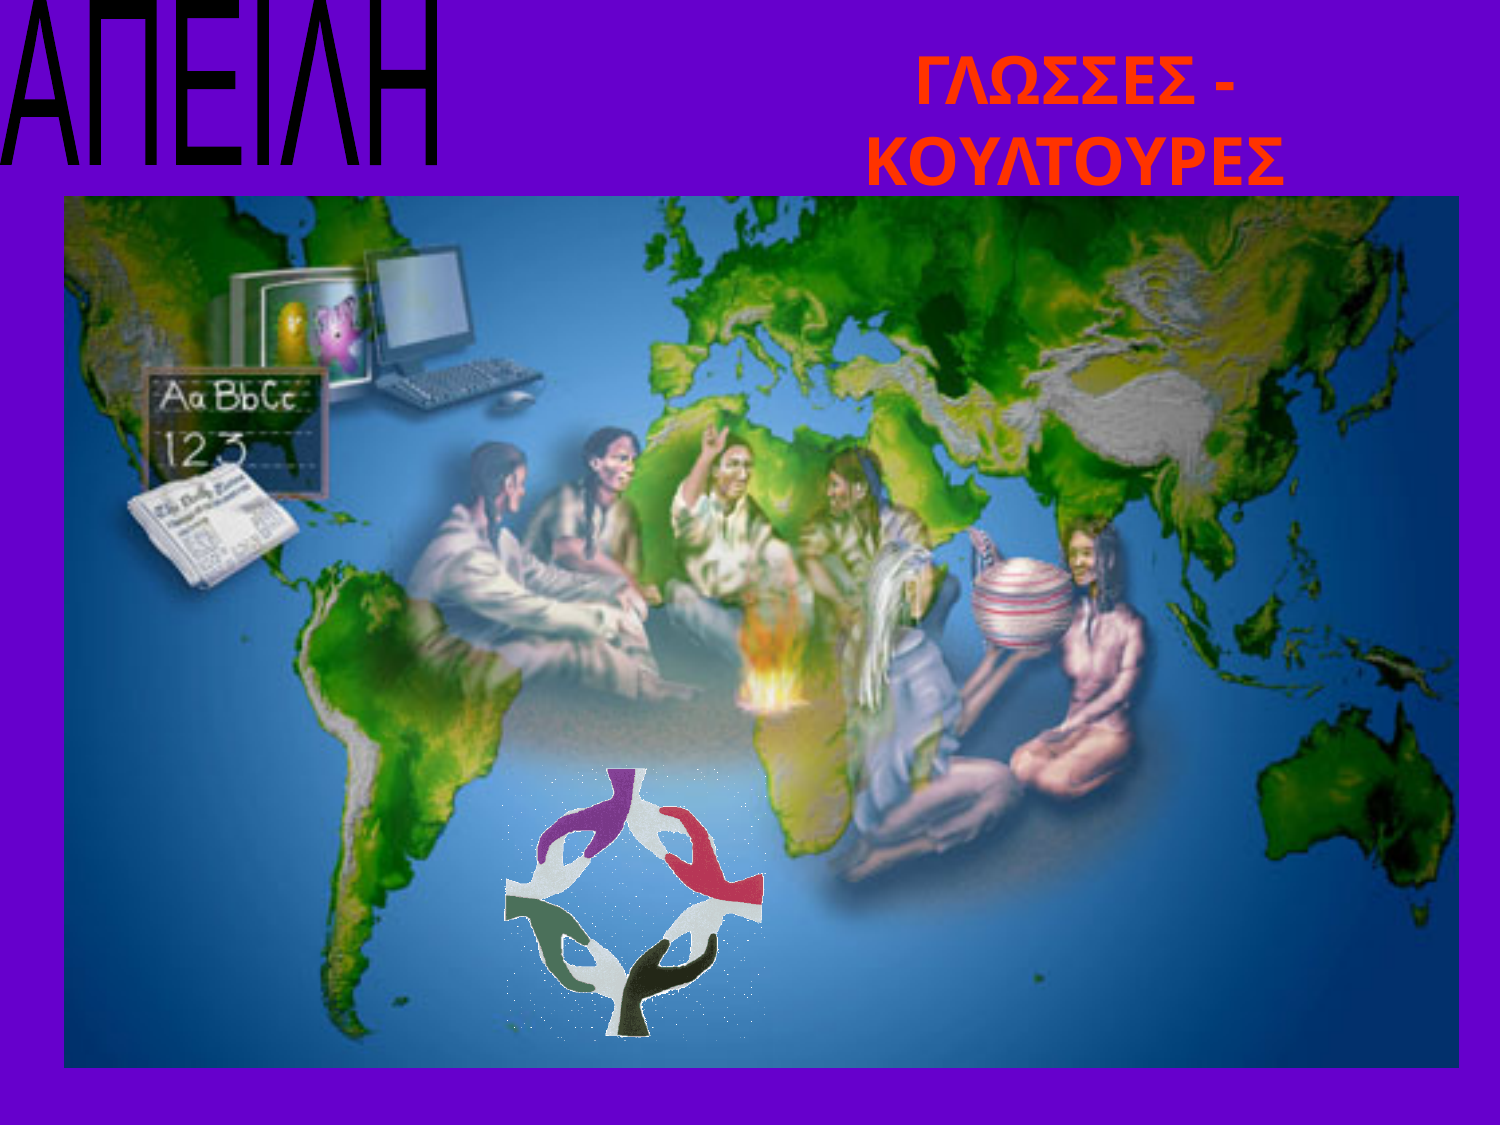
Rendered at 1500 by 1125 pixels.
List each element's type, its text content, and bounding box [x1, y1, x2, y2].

picture [64, 196, 1459, 1068]
text_box ΓΛΩΣΣΕΣ - ΚΟΥΛΤΟΥΡΕΣ [702, 30, 1448, 194]
